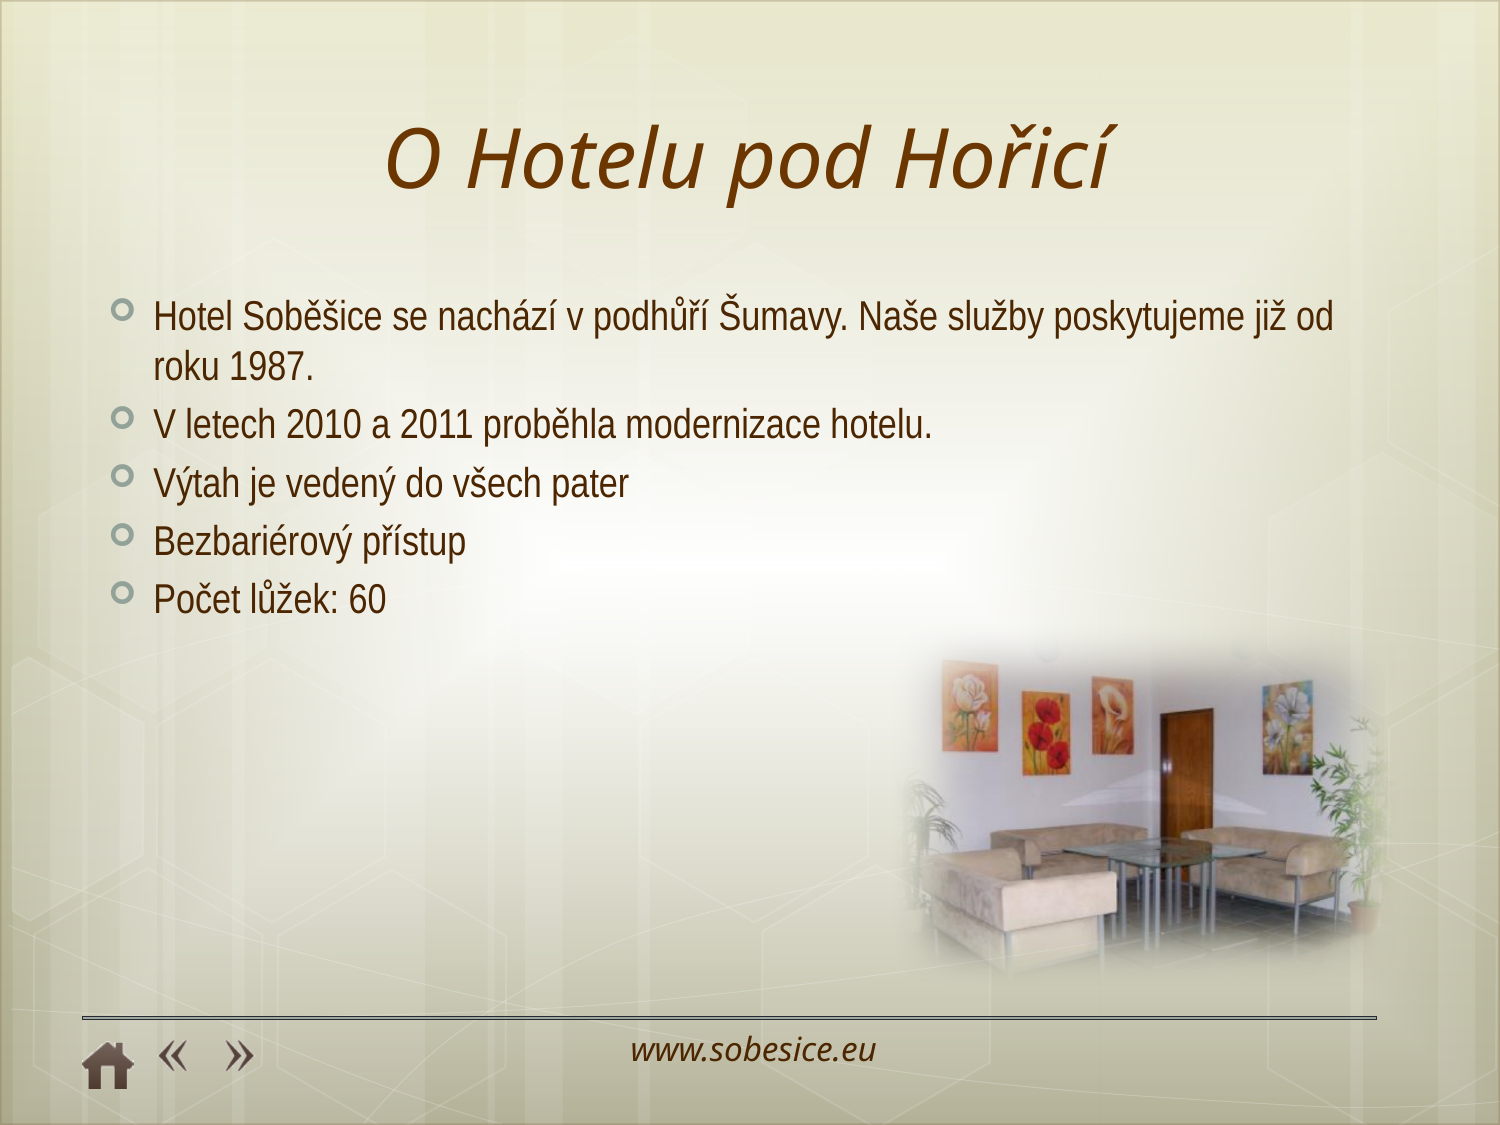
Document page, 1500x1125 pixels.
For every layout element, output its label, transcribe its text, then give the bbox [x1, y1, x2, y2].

title O Hotelu pod Hořicí [53, 42, 1412, 268]
picture [81, 1041, 134, 1089]
list Hotel Soběšice se nachází v podhůří Šumavy. Naše služby poskytujeme již od roku 1987. V letech 2010 a 2011 proběhla modernizace hotelu. Výtah je vedený do všech pater Bezbariérový přístup Počet lůžek: 60 [82, 281, 1383, 953]
picture [890, 620, 1403, 989]
